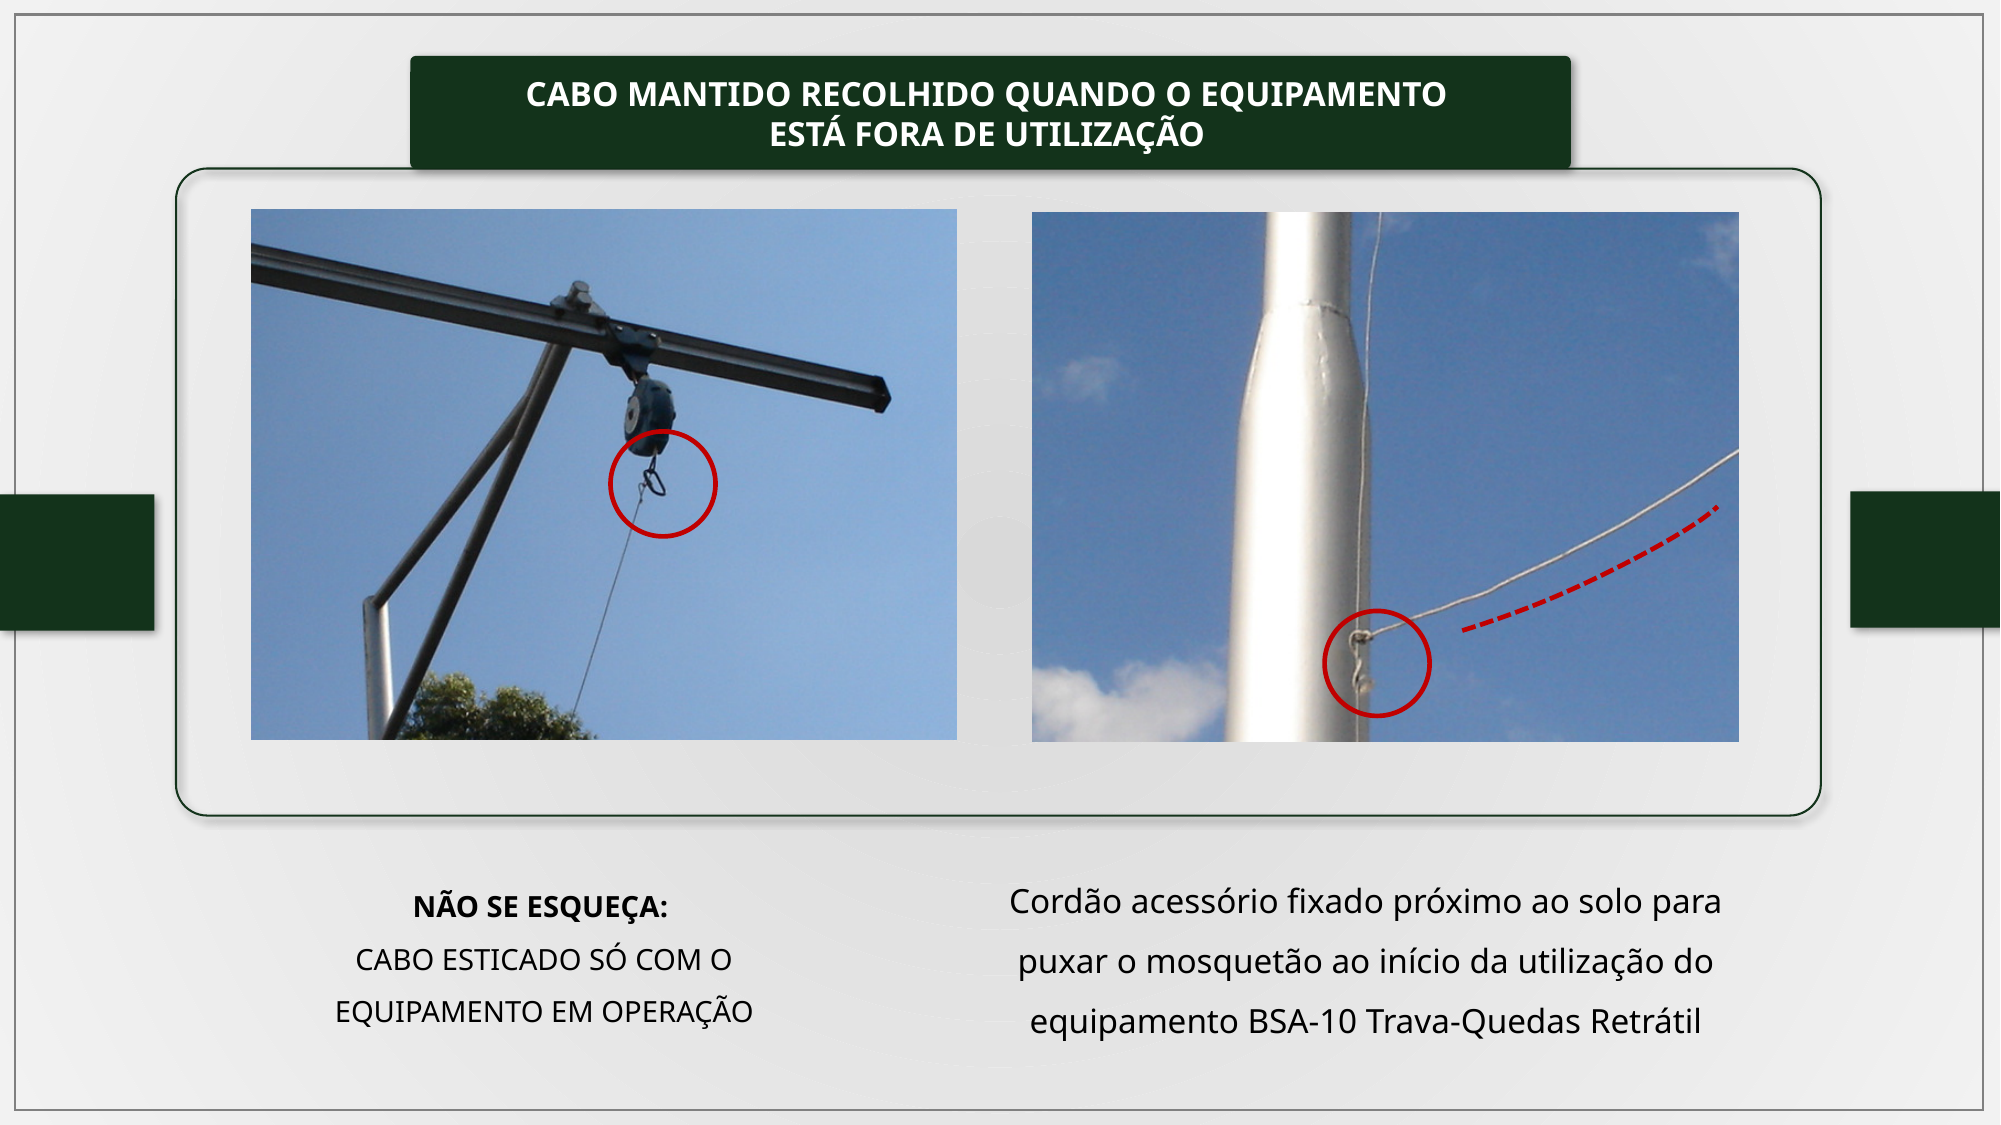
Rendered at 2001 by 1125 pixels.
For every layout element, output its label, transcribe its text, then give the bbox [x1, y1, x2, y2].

text_box [174, 167, 1822, 817]
text_box [409, 54, 1572, 170]
text_box [0, 494, 155, 631]
text_box CABO MANTIDO RECOLHIDO QUANDO O EQUIPAMENTO ESTÁ FORA DE UTILIZAÇÃO [470, 65, 1504, 161]
text_box [1850, 491, 2000, 628]
text_box NÃO SE ESQUEÇA: CABO ESTICADO SÓ COM O EQUIPAMENTO EM OPERAÇÃO [288, 863, 800, 1036]
text_box [14, 13, 1984, 1111]
text_box Cordão acessório fixado próximo ao solo para puxar o mosquetão ao início da utilização do equipamento BSA-10 Trava-Quedas Retrátil [956, 852, 1777, 1048]
picture [1032, 212, 1739, 742]
picture [251, 209, 957, 740]
